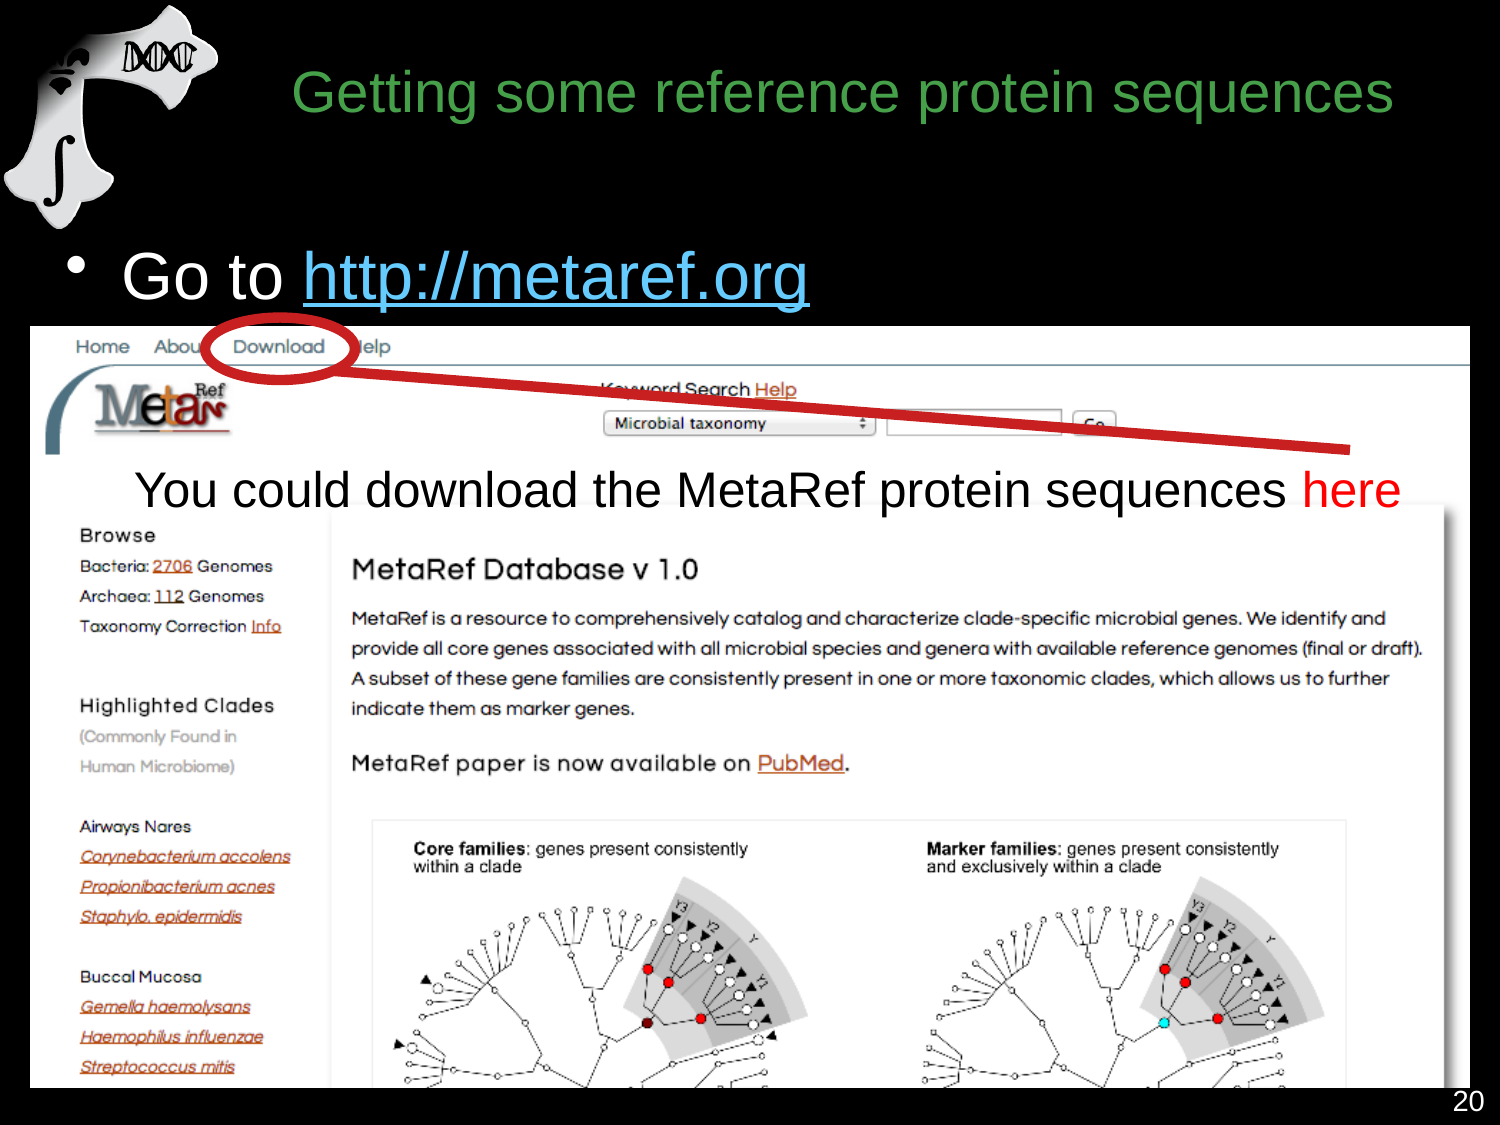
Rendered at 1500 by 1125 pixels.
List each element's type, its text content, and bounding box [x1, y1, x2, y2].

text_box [332, 370, 1351, 451]
picture [29, 326, 1471, 1088]
title Getting some reference protein sequences [206, 0, 1482, 184]
text_box [234, 317, 326, 324]
list Go to http://metaref.org [49, 224, 1463, 324]
picture [2, 3, 218, 229]
slide_number 20 [1187, 1074, 1500, 1125]
